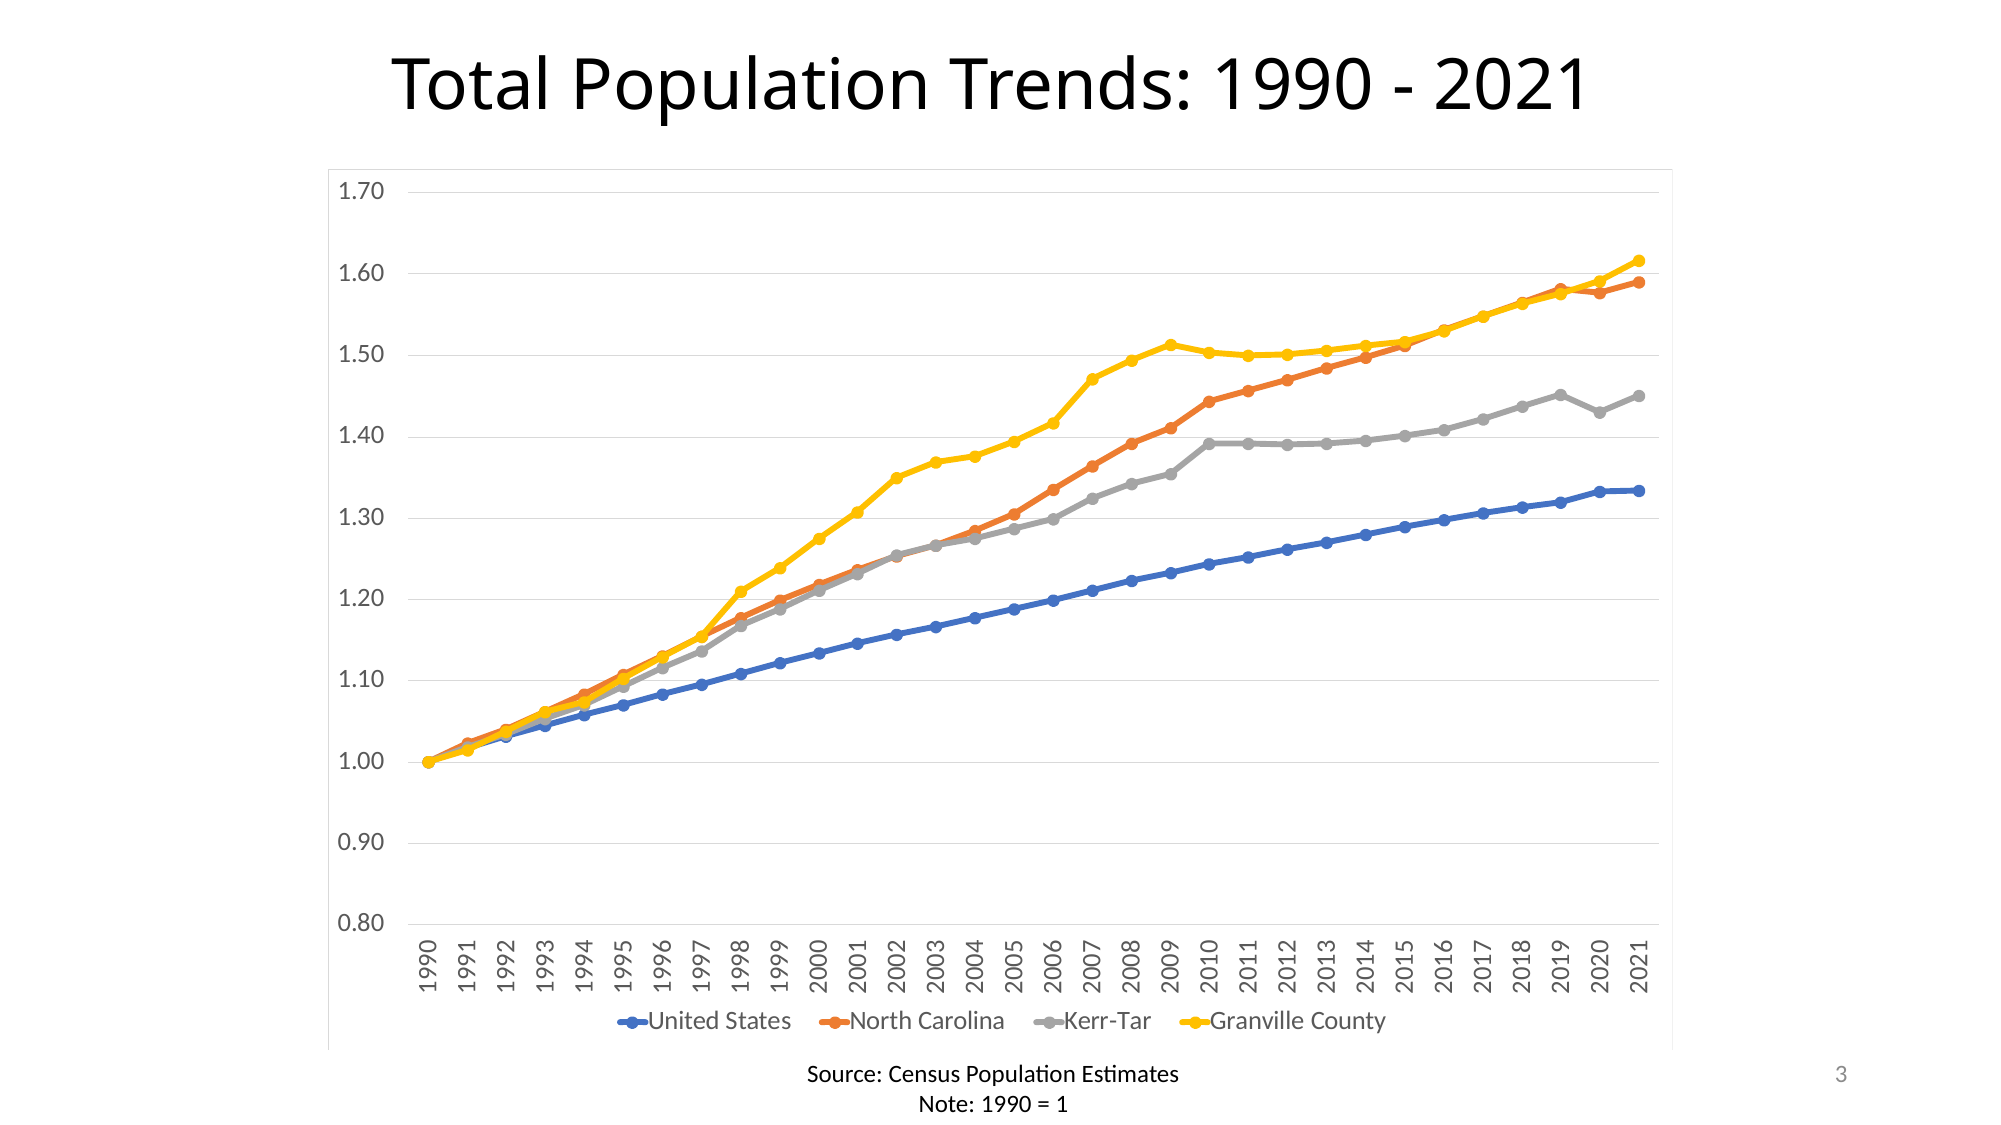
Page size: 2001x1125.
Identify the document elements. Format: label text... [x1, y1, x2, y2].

title Total Population Trends: 1990 - 2021 [24, 5, 1963, 169]
text_box Source: Census Population Estimates Note: 1990 = 1 [790, 1051, 1197, 1125]
slide_number 3 [1412, 1042, 1863, 1103]
picture [327, 168, 1673, 1051]
